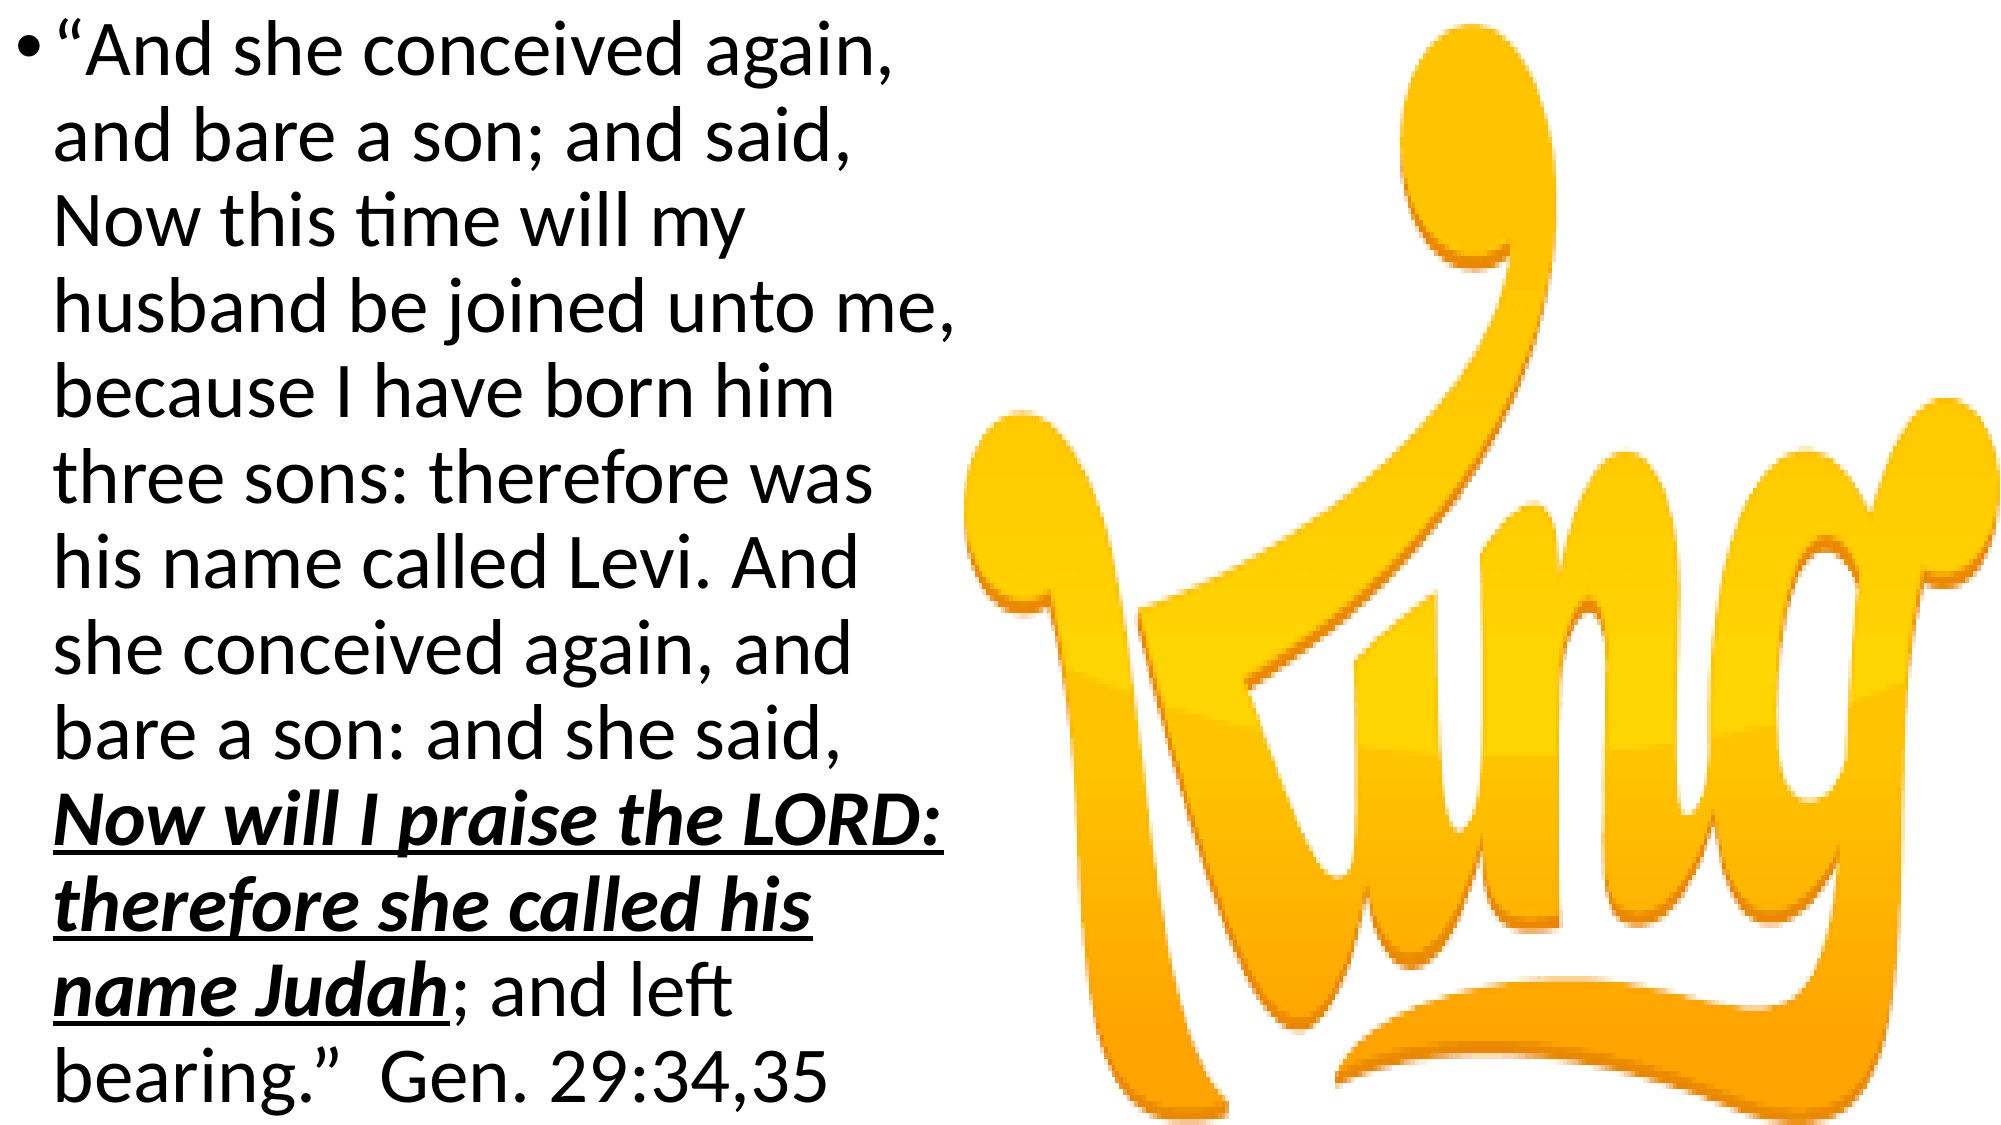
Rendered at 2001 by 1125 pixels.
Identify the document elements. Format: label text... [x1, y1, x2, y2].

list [964, 24, 2000, 1125]
list “And she conceived again, and bare a son; and said, Now this time will my husband be joined unto me, because I have born him three sons: therefore was his name called Levi. And she conceived again, and bare a son: and she said, Now will I praise the LORD: therefore she called his name Judah; and left bearing.” Gen. 29:34,35 [0, 0, 988, 1125]
